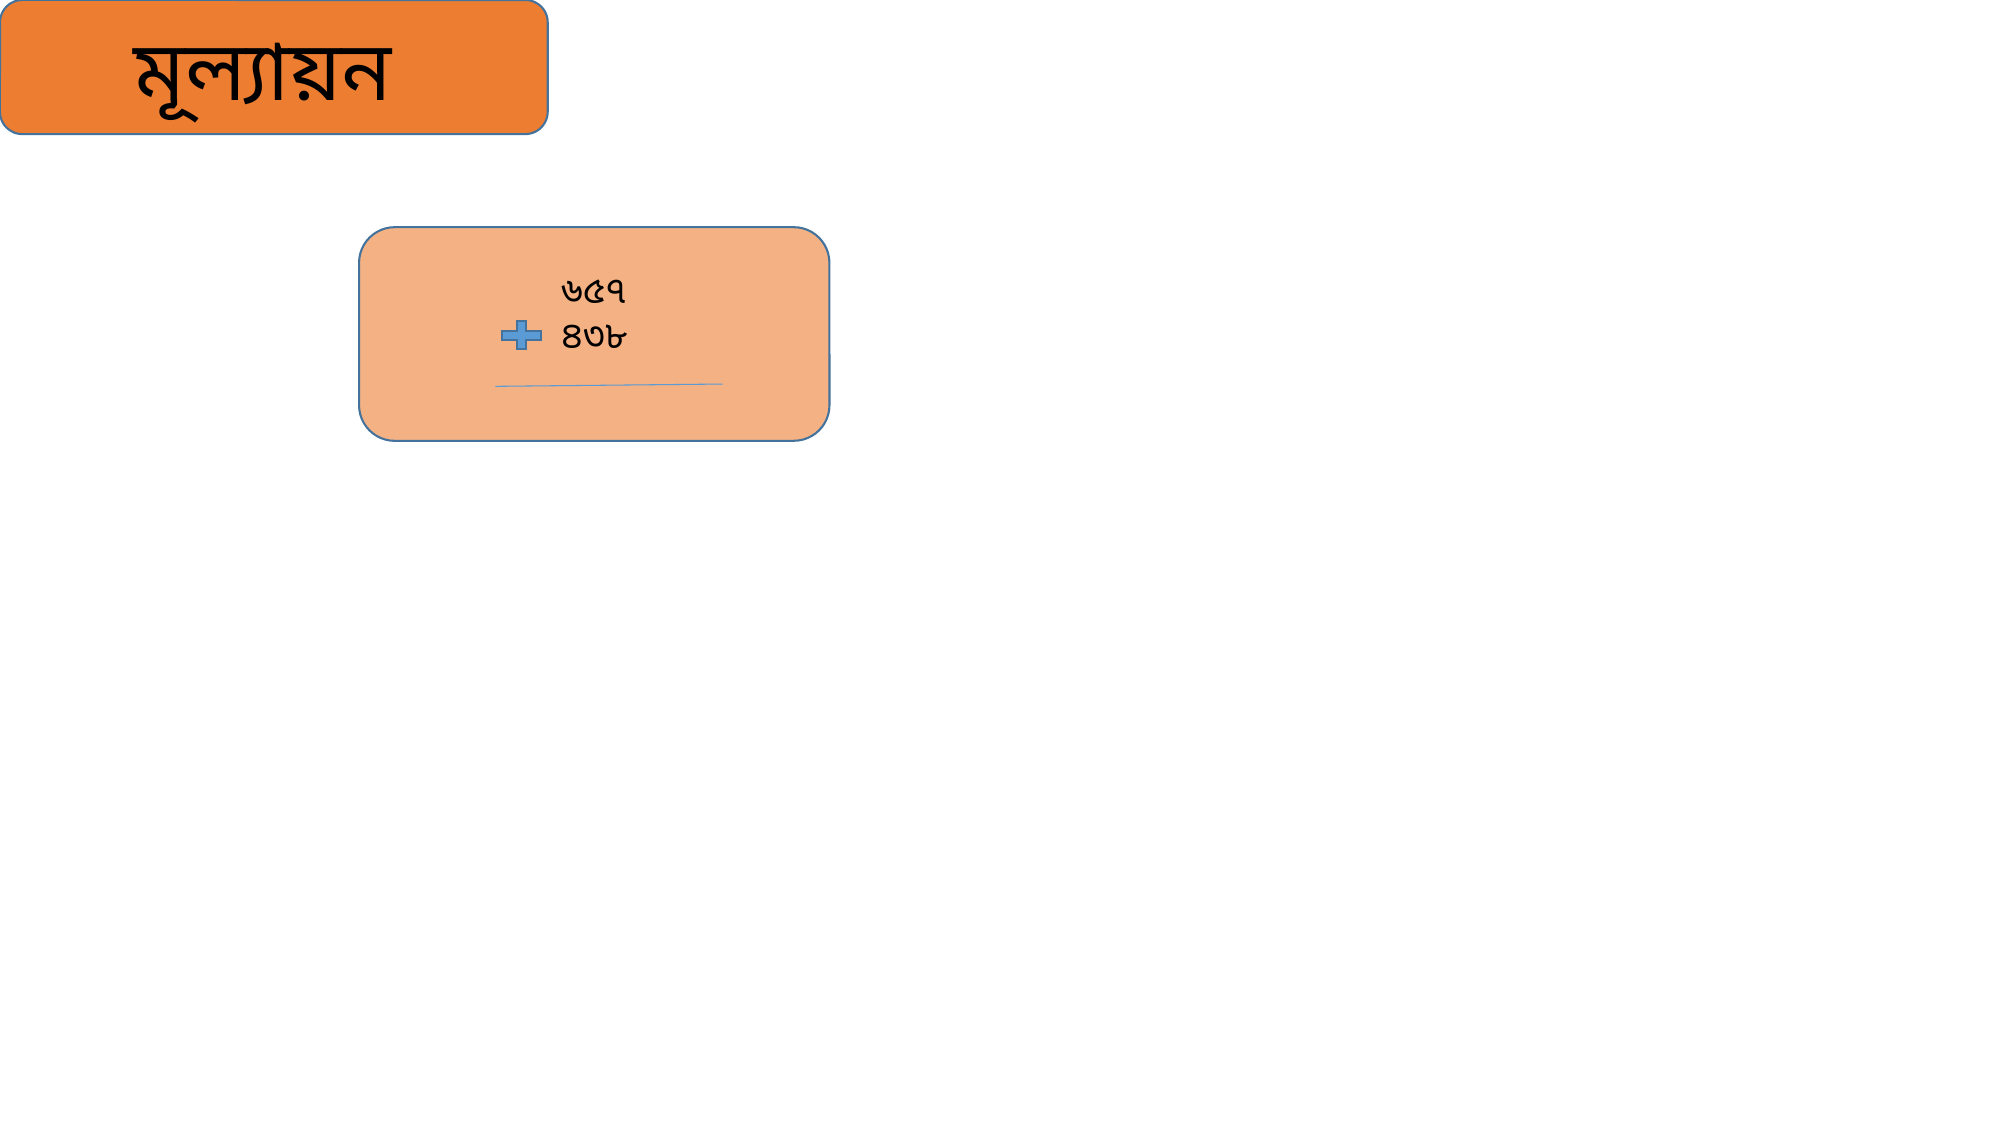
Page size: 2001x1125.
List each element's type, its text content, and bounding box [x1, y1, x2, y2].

text_box মূল্যায়ন [0, 0, 549, 136]
text_box ৬৫৭ ৪৩৮ [358, 226, 831, 442]
text_box [501, 320, 542, 350]
